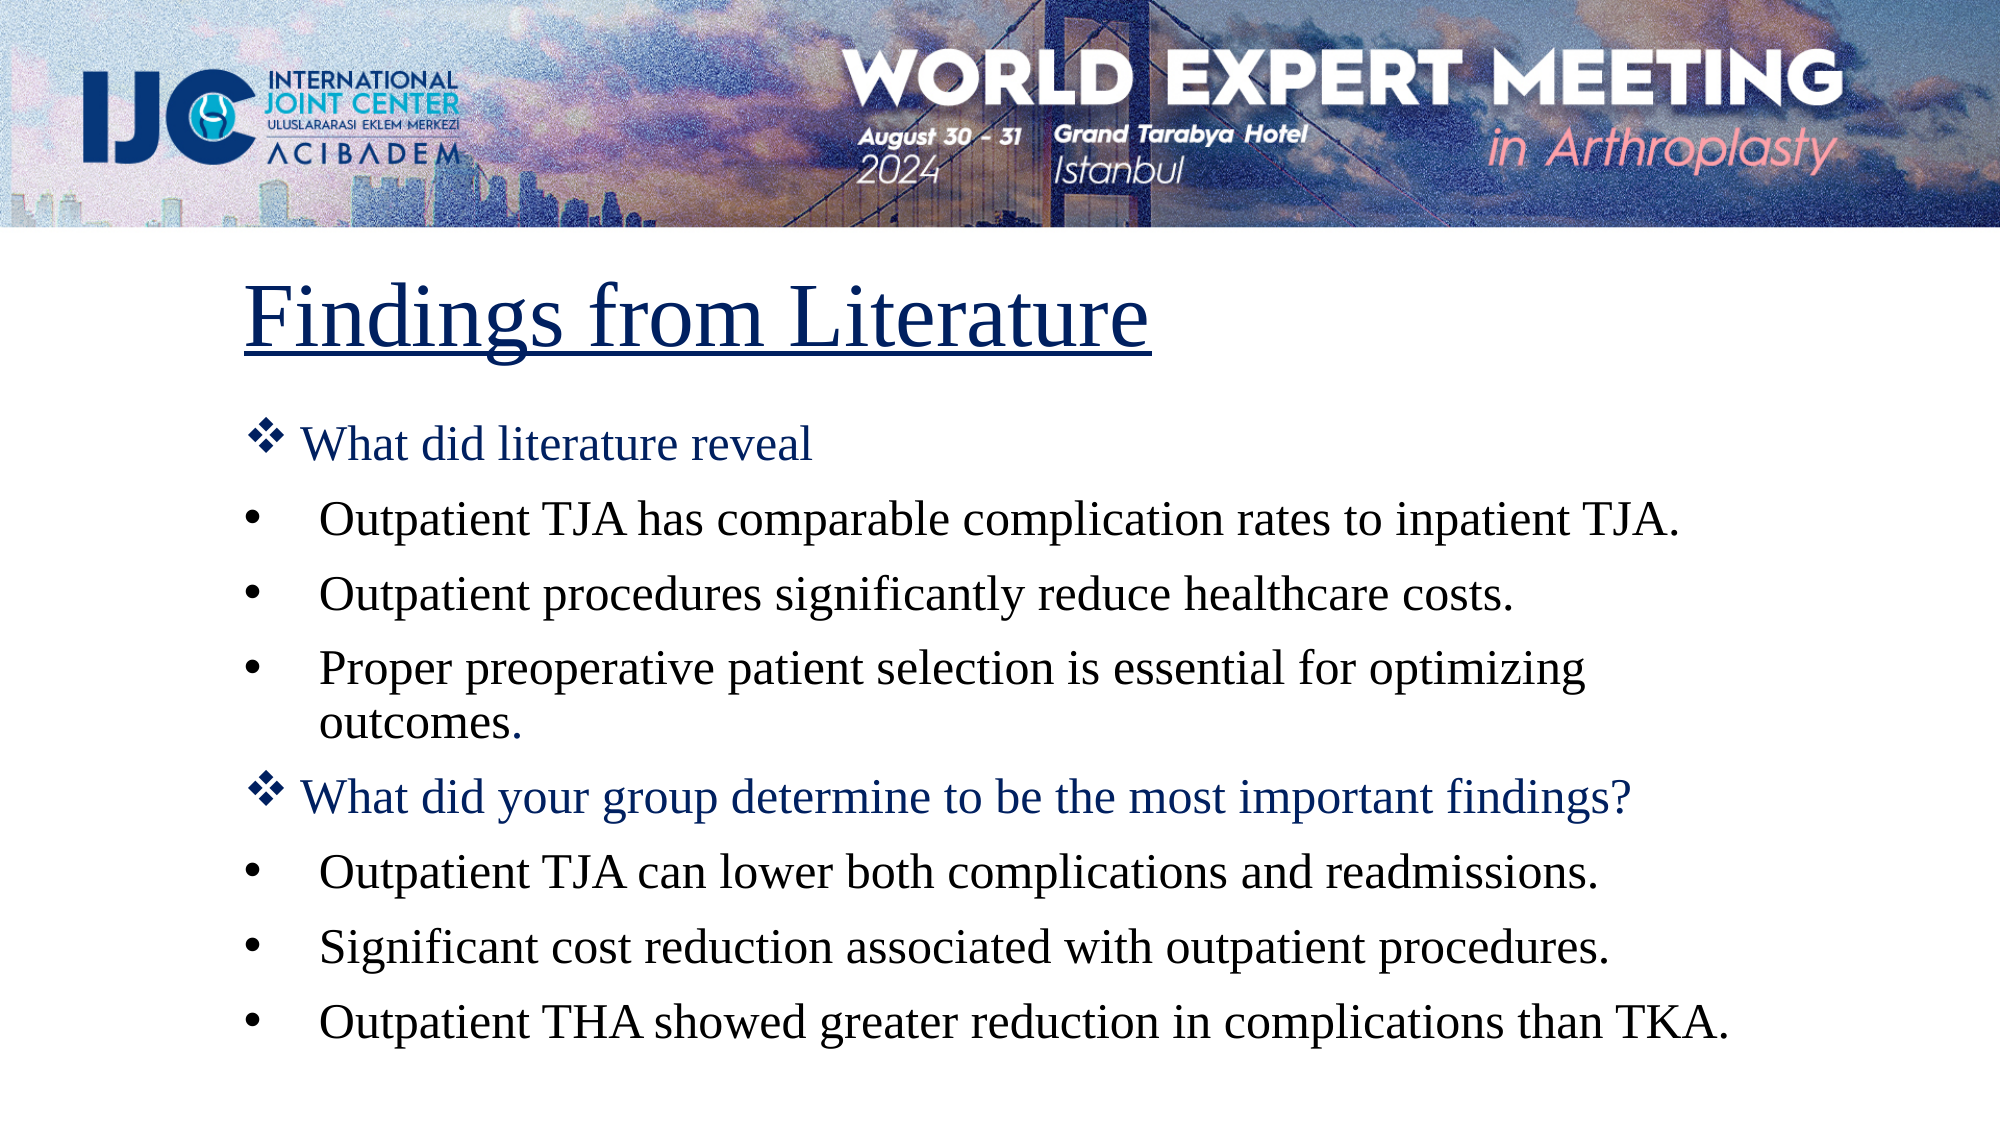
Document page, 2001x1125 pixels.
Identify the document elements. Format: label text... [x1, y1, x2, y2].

text_box Findings from Literature [228, 257, 1954, 475]
subtitle What did literature reveal Outpatient TJA has comparable complication rates to inpatient TJA. Outpatient procedures significantly reduce healthcare costs. Proper preoperative patient selection is essential for optimizing outcomes. What did your group determine to be the most important findings? Outpatient TJA can lower both complications and readmissions. Significant cost reduction associated with outpatient procedures. Outpatient THA showed greater reduction in complications than TKA. [228, 409, 1772, 1125]
picture [0, 0, 2000, 1125]
